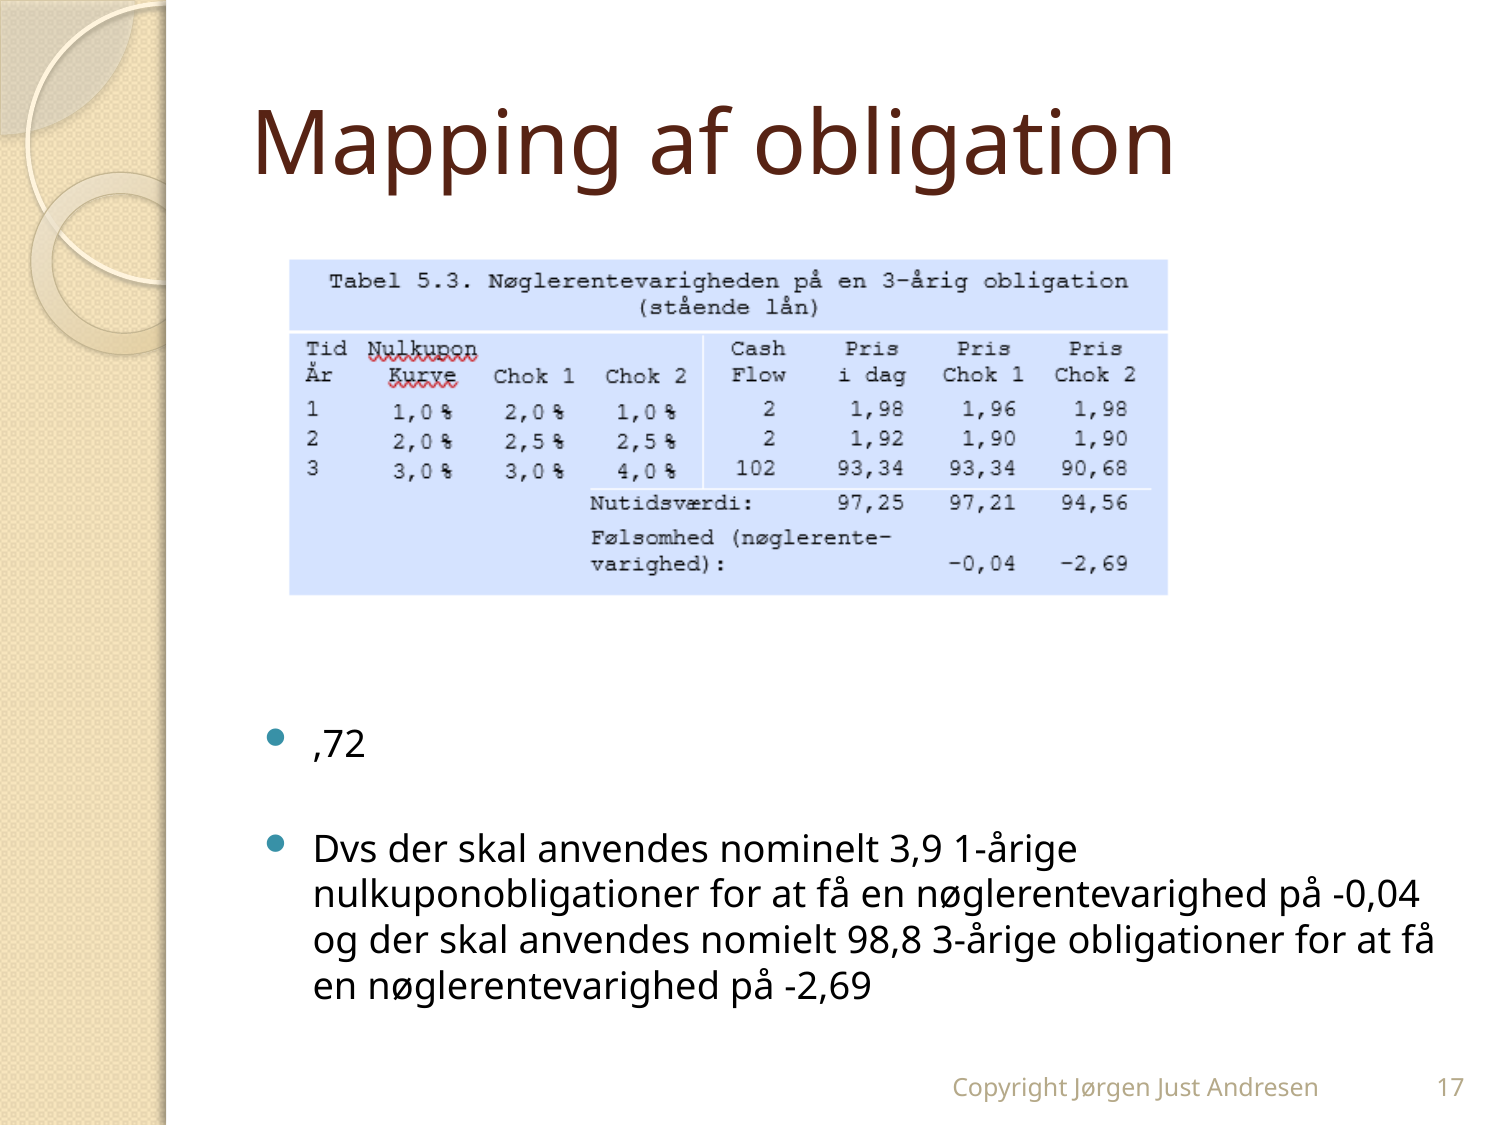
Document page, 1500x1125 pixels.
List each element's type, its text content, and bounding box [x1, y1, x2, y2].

slide_number 17 [1413, 1034, 1488, 1113]
picture [253, 196, 1207, 622]
title Mapping af obligation [235, 45, 1466, 233]
footer Copyright Jørgen Just Andresen [937, 1034, 1413, 1113]
